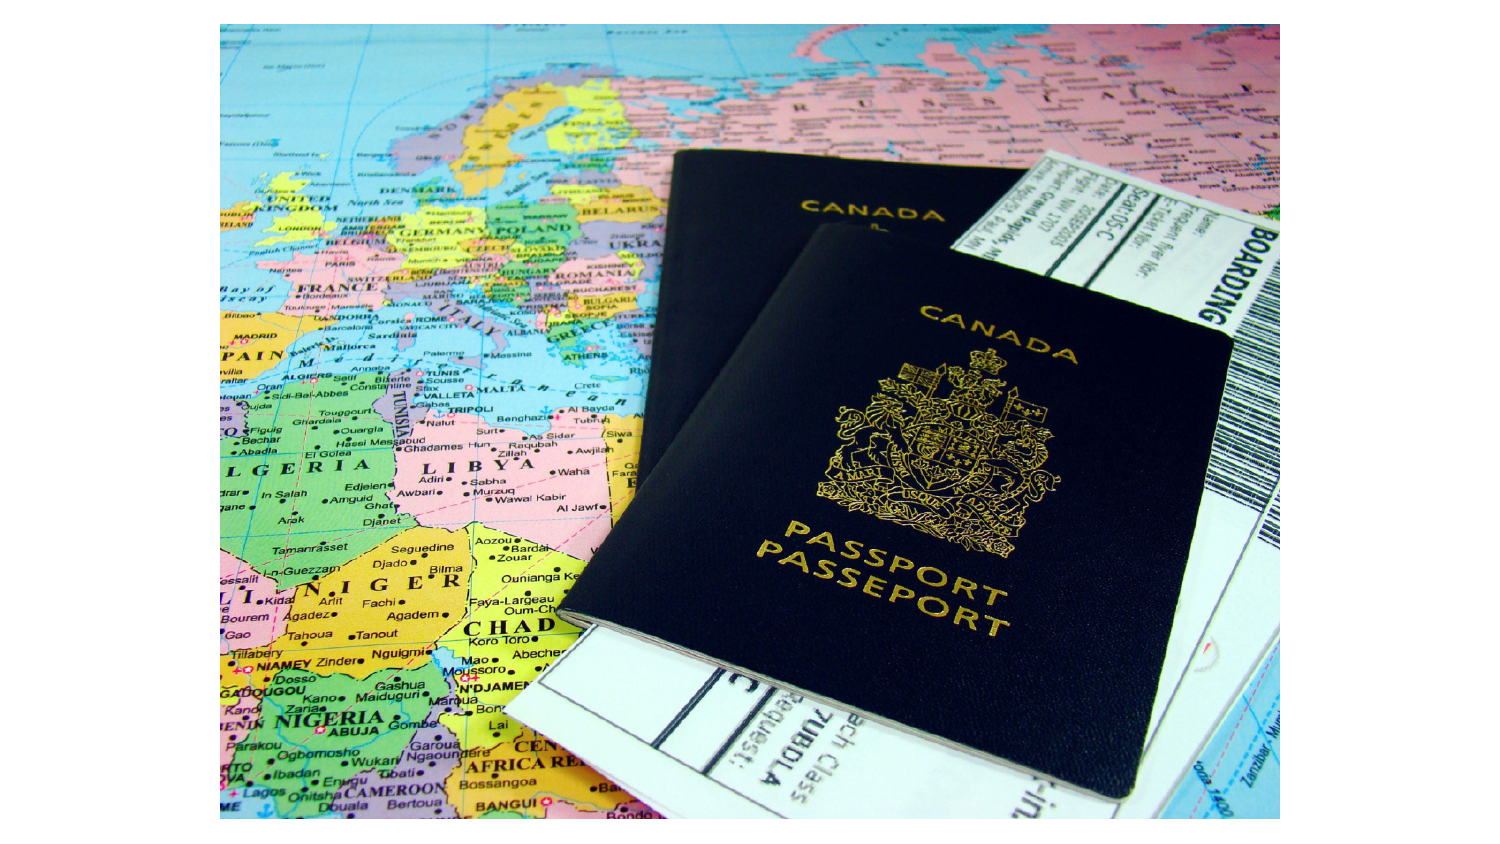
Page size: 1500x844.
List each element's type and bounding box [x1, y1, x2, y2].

picture [219, 24, 1280, 819]
